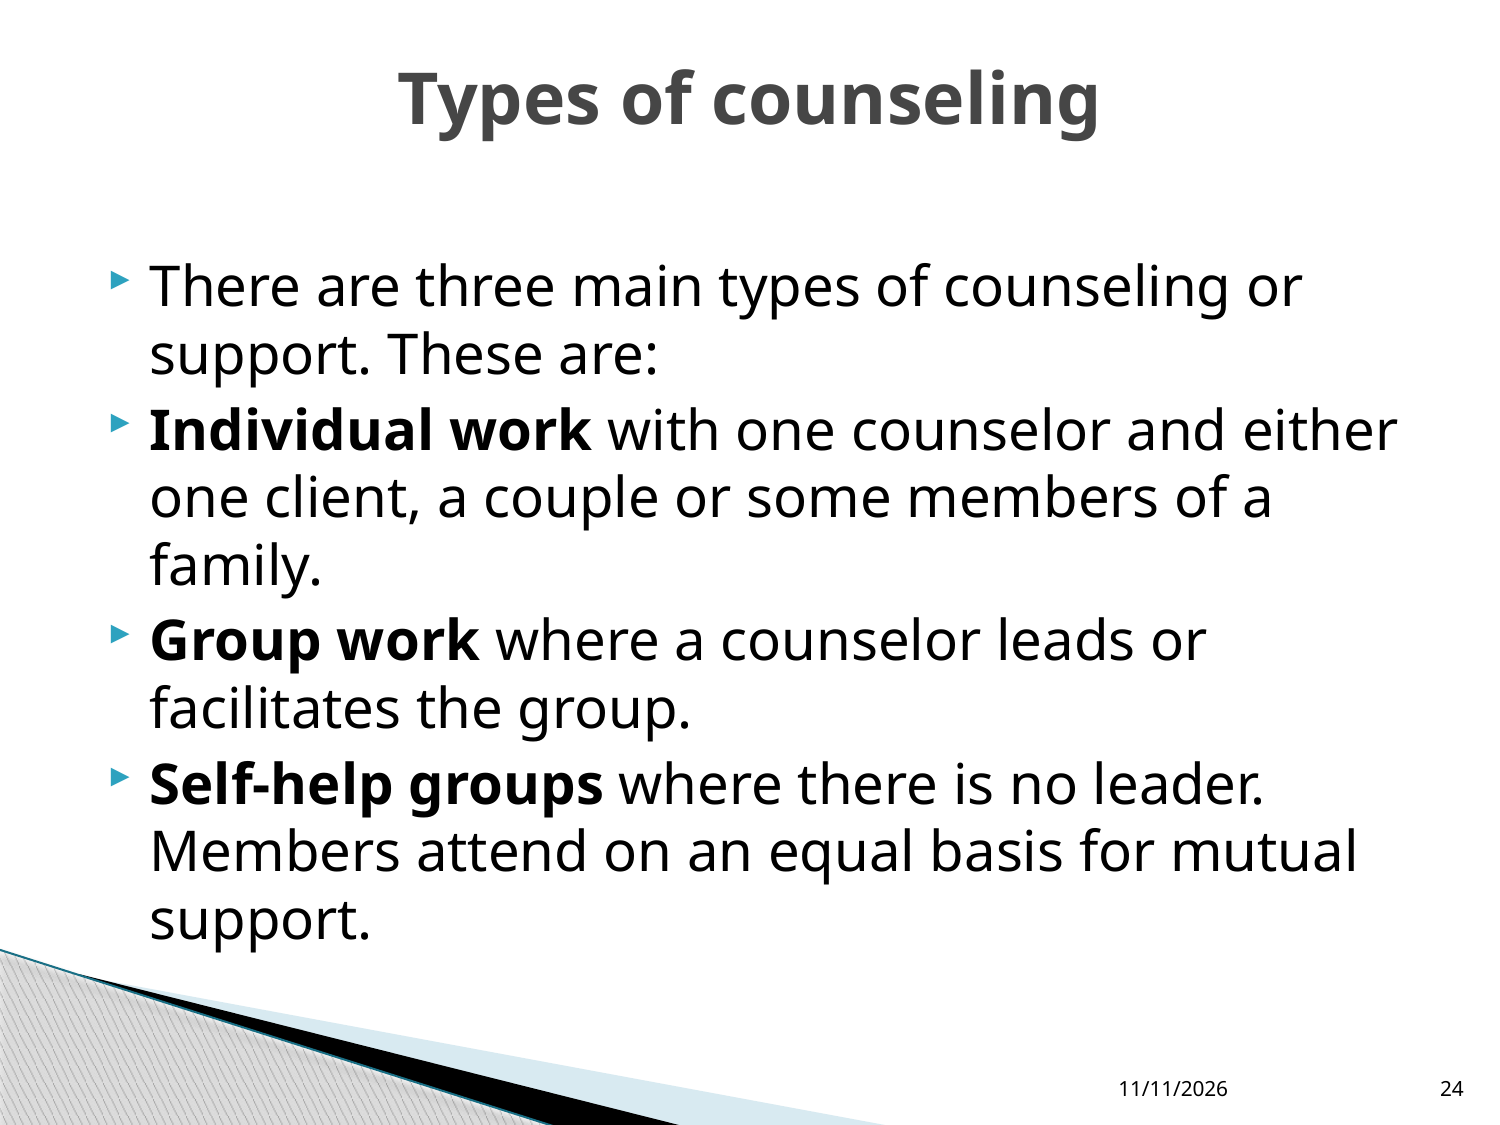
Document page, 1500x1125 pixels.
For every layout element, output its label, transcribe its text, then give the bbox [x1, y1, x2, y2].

slide_number 24 [1418, 1051, 1479, 1112]
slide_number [1103, 1051, 1418, 1112]
list There are three main types of counseling or support. These are: Individual work with one counselor and either one client, a couple or some members of a family. Group work where a counselor leads or facilitates the group. Self-help groups where there is no leader. Members attend on an equal basis for mutual support. [75, 243, 1425, 986]
title Types of counseling [75, 45, 1425, 233]
